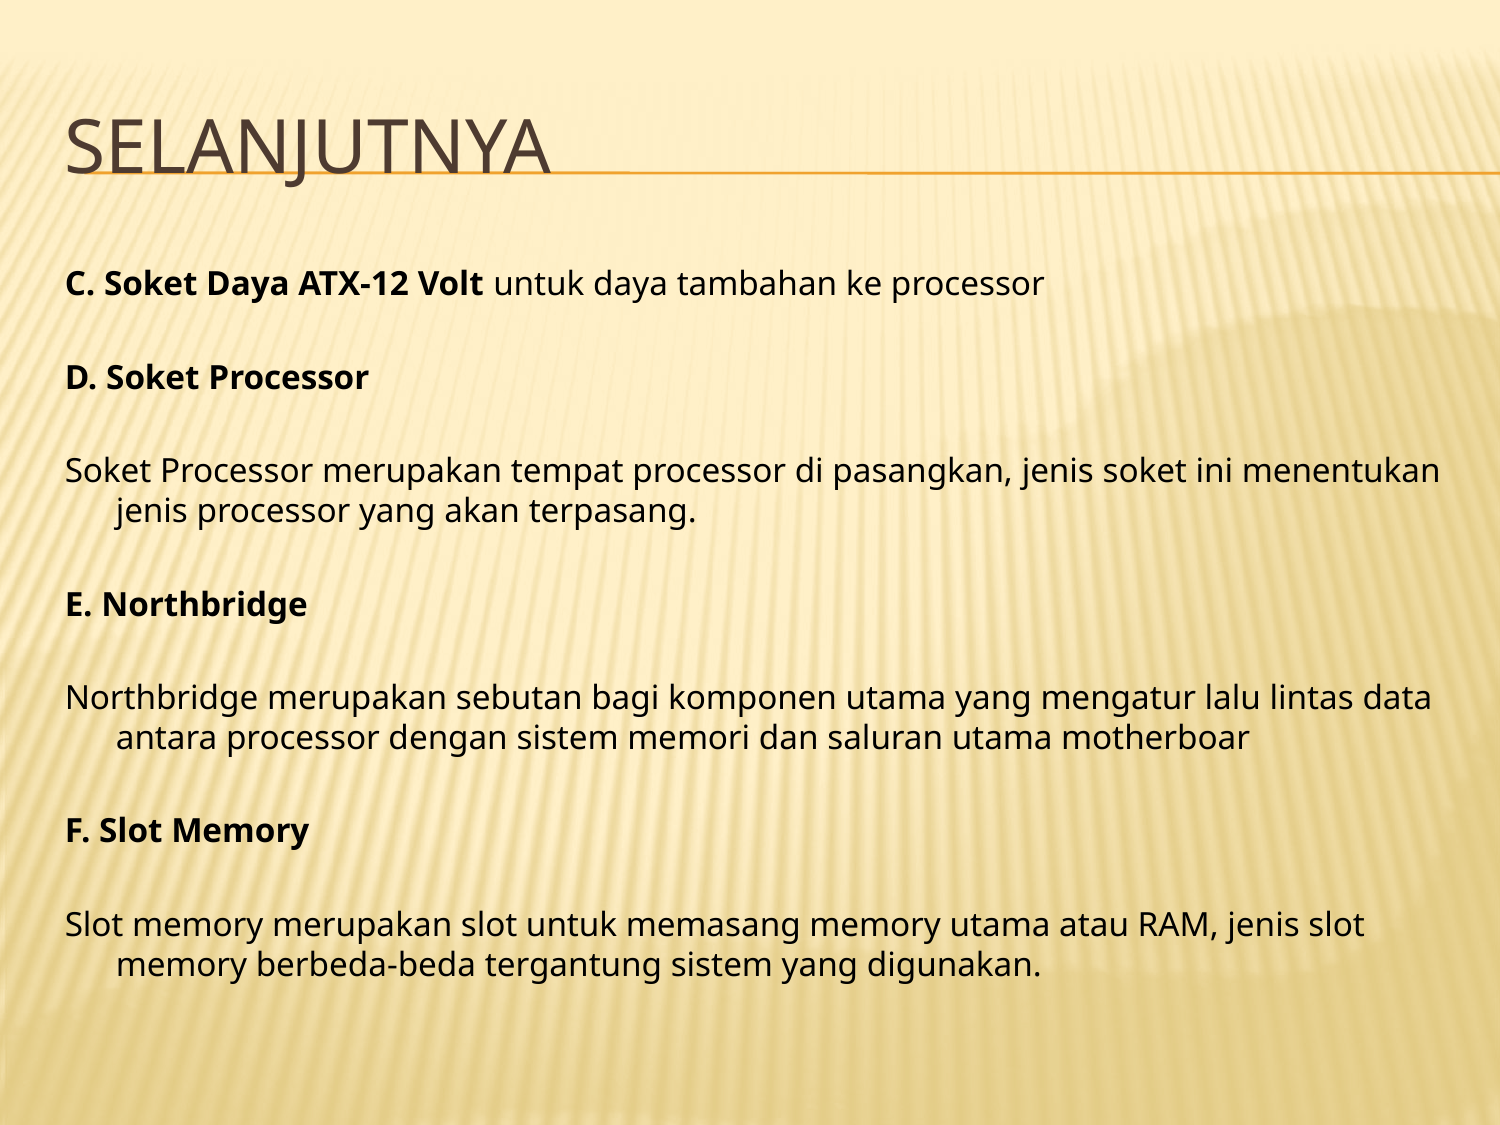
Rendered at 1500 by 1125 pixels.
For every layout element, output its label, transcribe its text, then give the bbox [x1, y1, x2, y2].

list C. Soket Daya ATX-12 Volt untuk daya tambahan ke processor D. Soket Processor Soket Processor merupakan tempat processor di pasangkan, jenis soket ini menentukan jenis processor yang akan terpasang. E. Northbridge Northbridge merupakan sebutan bagi komponen utama yang mengatur lalu lintas data antara processor dengan sistem memori dan saluran utama motherboar F. Slot Memory Slot memory merupakan slot untuk memasang memory utama atau RAM, jenis slot memory berbeda-beda tergantung sistem yang digunakan. [50, 254, 1475, 998]
title Selanjutnya [50, 75, 1475, 213]
